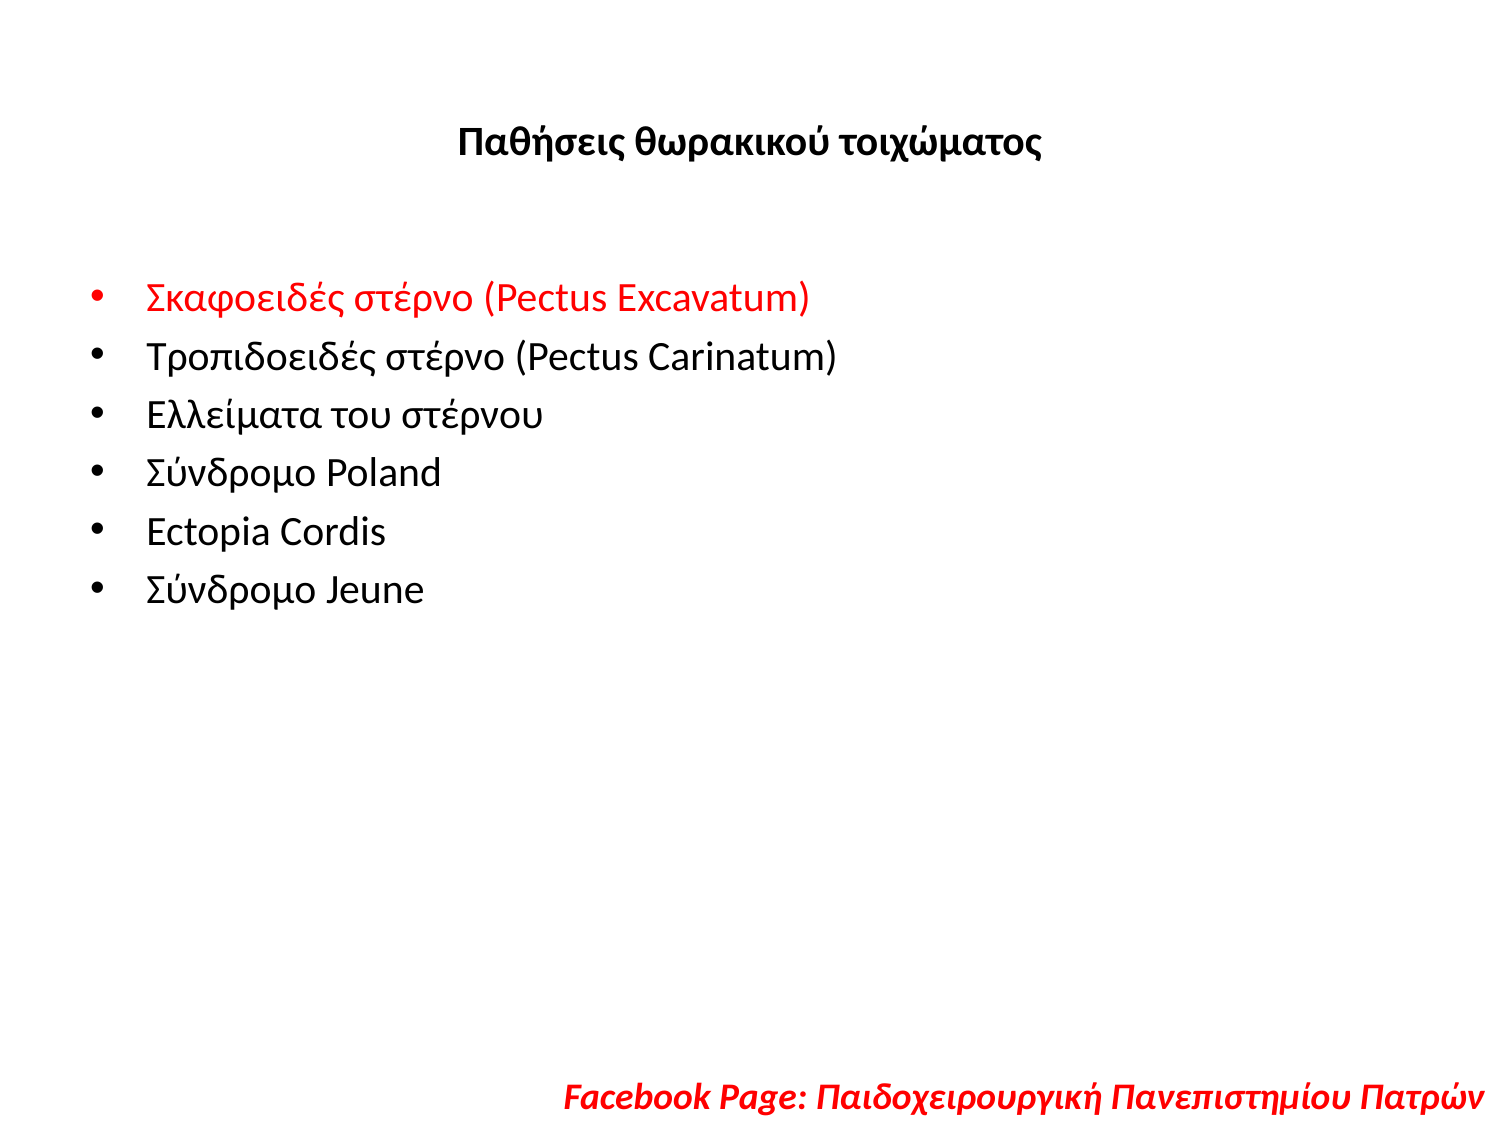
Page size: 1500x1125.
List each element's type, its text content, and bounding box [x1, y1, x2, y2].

list Σκαφοειδές στέρνο (Pectus Excavatum) Τροπιδοειδές στέρνο (Pectus Carinatum) Ελλείματα του στέρνου Σύνδρομο Poland Ectopia Cordis Σύνδρομο Jeune [75, 262, 1425, 1005]
text_box Facebook Page: Παιδοχειρουργική Πανεπιστημίου Πατρών [299, 1064, 1500, 1125]
title Παθήσεις θωρακικού τοιχώματος [75, 45, 1425, 233]
